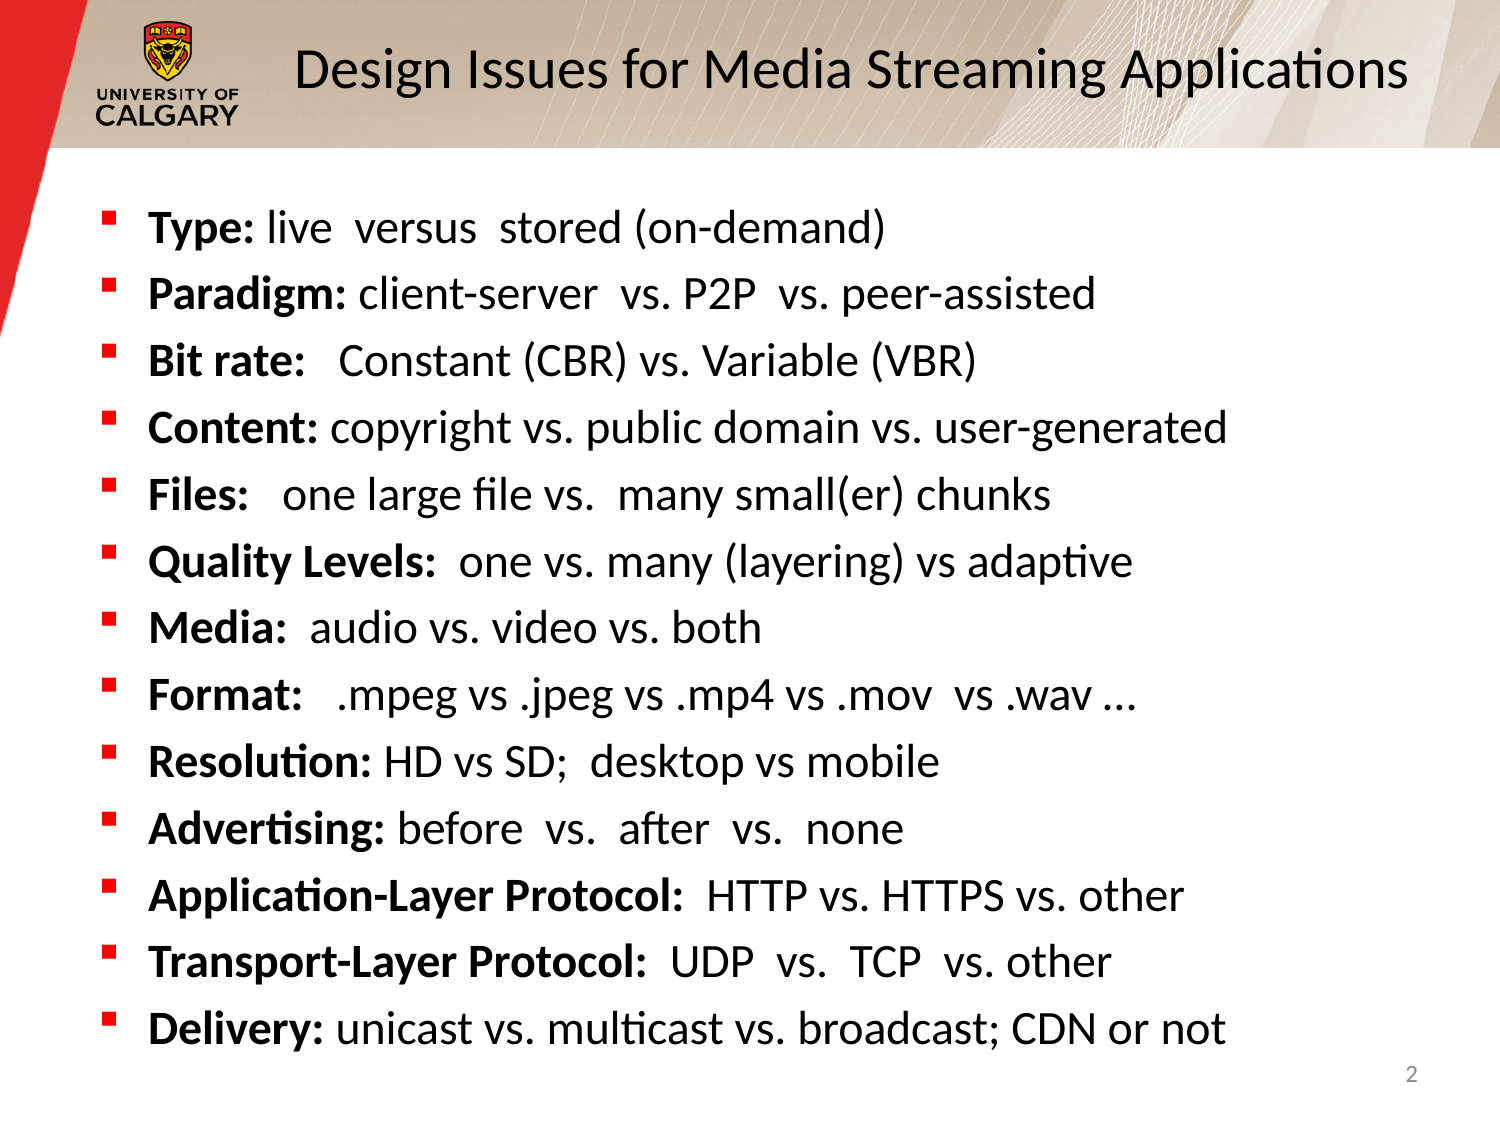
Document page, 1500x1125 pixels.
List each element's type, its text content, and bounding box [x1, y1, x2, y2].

title Design Issues for Media Streaming Applications [219, 0, 1425, 131]
list Type: live versus stored (on-demand) Paradigm: client-server vs. P2P vs. peer-assisted Bit rate: Constant (CBR) vs. Variable (VBR) Content: copyright vs. public domain vs. user-generated Files: one large file vs. many small(er) chunks Quality Levels: one vs. many (layering) vs adaptive Media: audio vs. video vs. both Format: .mpeg vs .jpeg vs .mp4 vs .mov vs .wav … Resolution: HD vs SD; desktop vs mobile Advertising: before vs. after vs. none Application-Layer Protocol: HTTP vs. HTTPS vs. other Transport-Layer Protocol: UDP vs. TCP vs. other Delivery: unicast vs. multicast vs. broadcast; CDN or not [83, 187, 1468, 1071]
picture [0, 0, 1500, 1125]
slide_number 2 [1291, 1071, 1434, 1103]
